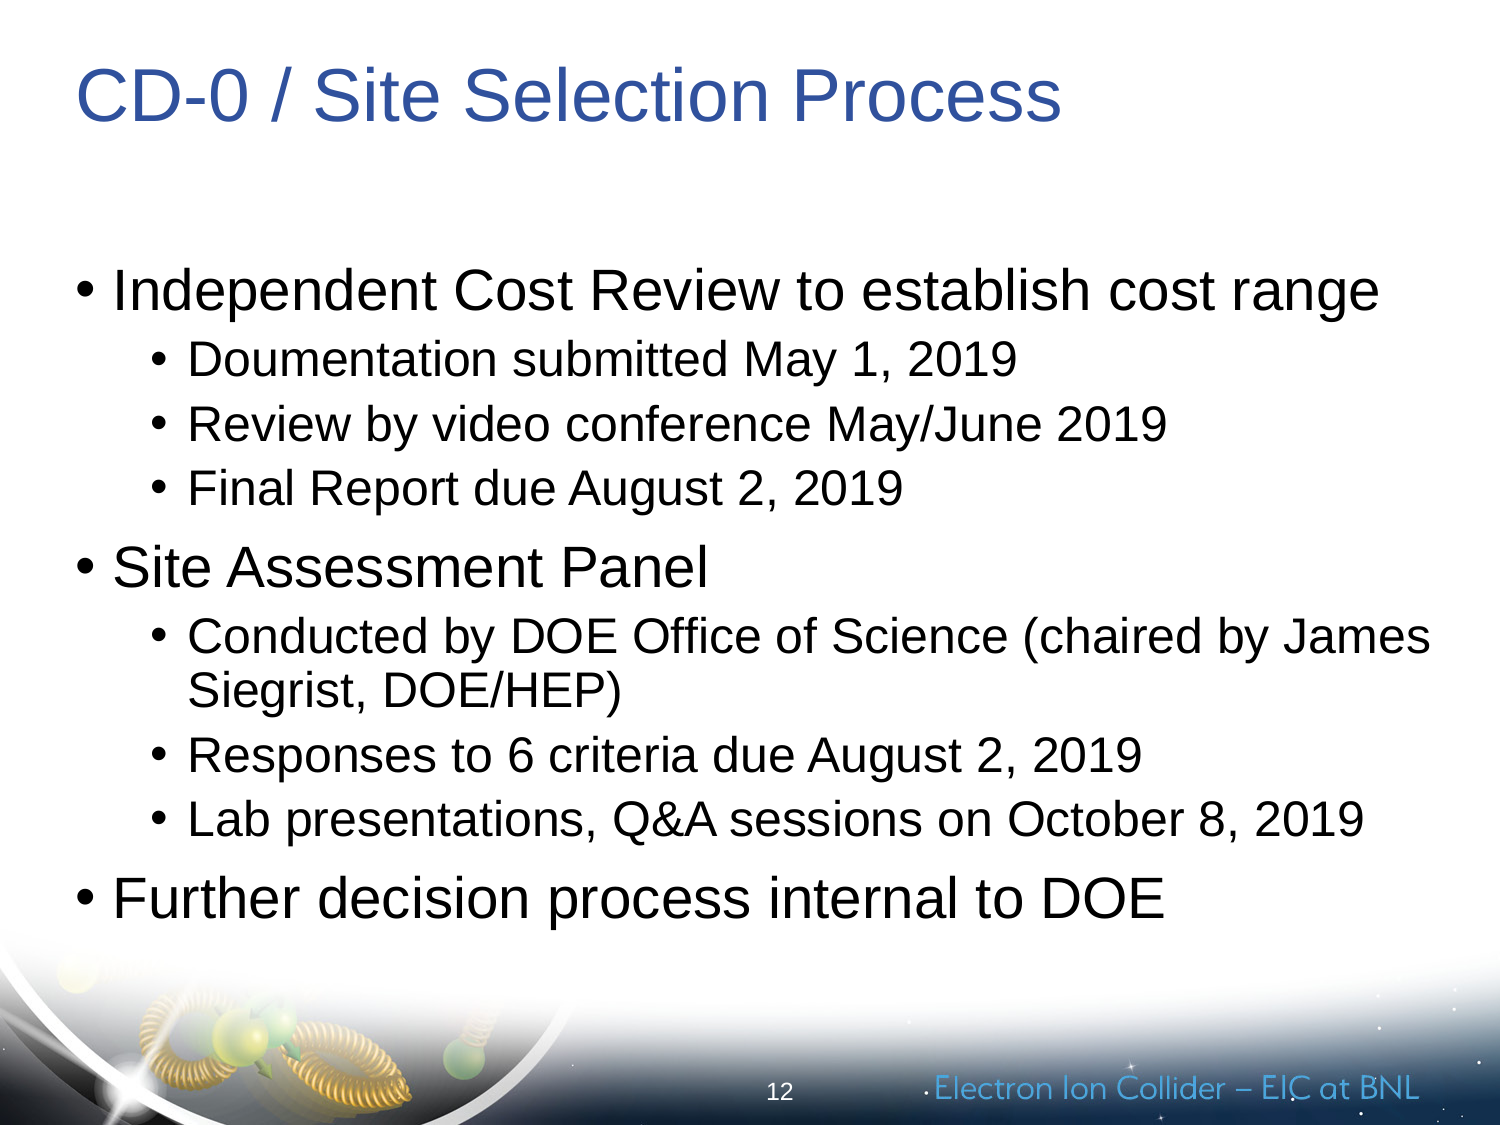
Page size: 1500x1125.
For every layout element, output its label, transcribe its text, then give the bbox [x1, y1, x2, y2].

picture [0, 0, 1500, 1125]
title CD-0 / Site Selection Process [60, 48, 1500, 212]
list Independent Cost Review to establish cost range Doumentation submitted May 1, 2019 Review by video conference May/June 2019 Final Report due August 2, 2019 Site Assessment Panel Conducted by DOE Office of Science (chaired by James Siegrist, DOE/HEP) Responses to 6 criteria due August 2, 2019 Lab presentations, Q&A sessions on October 8, 2019 Further decision process internal to DOE [60, 252, 1453, 948]
